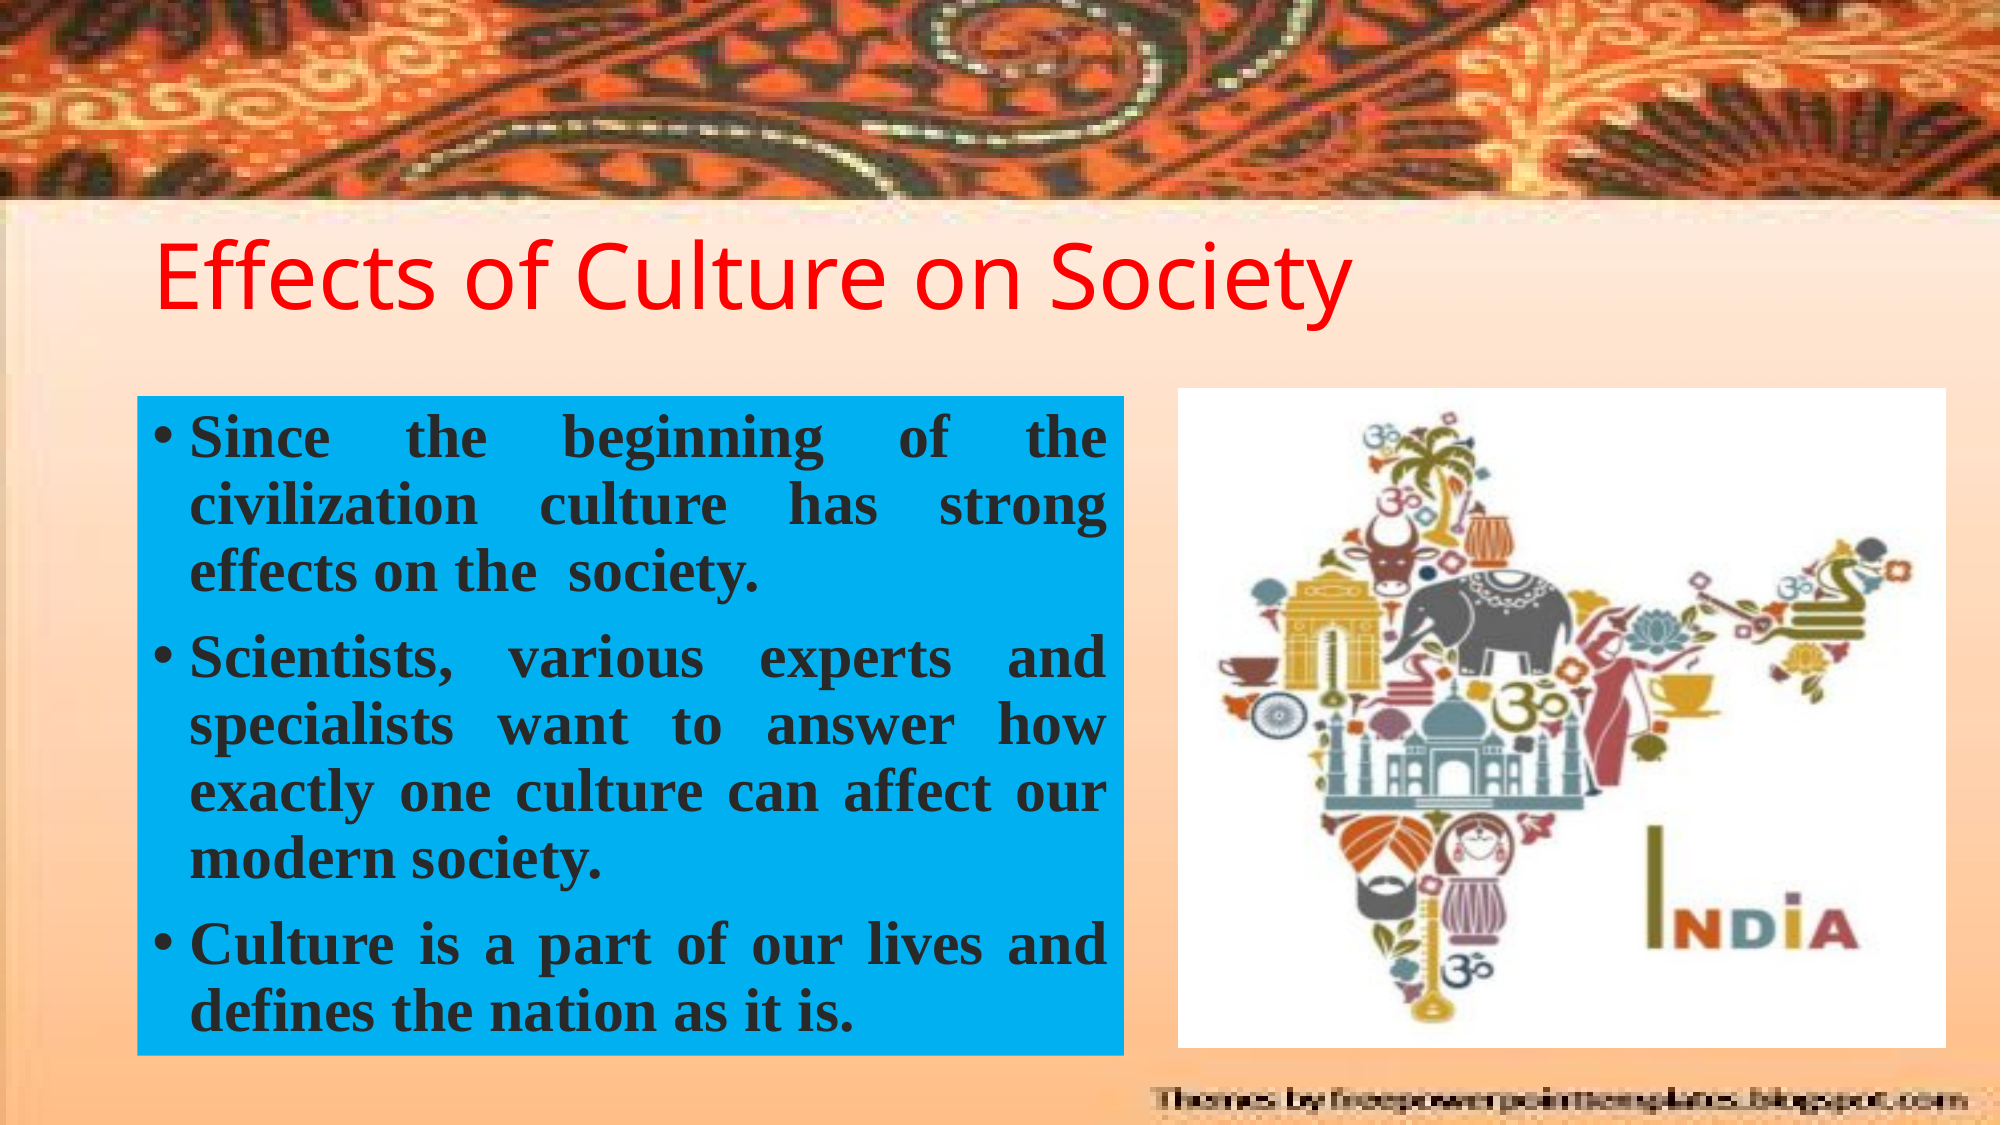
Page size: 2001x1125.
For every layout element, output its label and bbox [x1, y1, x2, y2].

picture [0, 0, 2000, 1125]
list [1178, 388, 1946, 1048]
